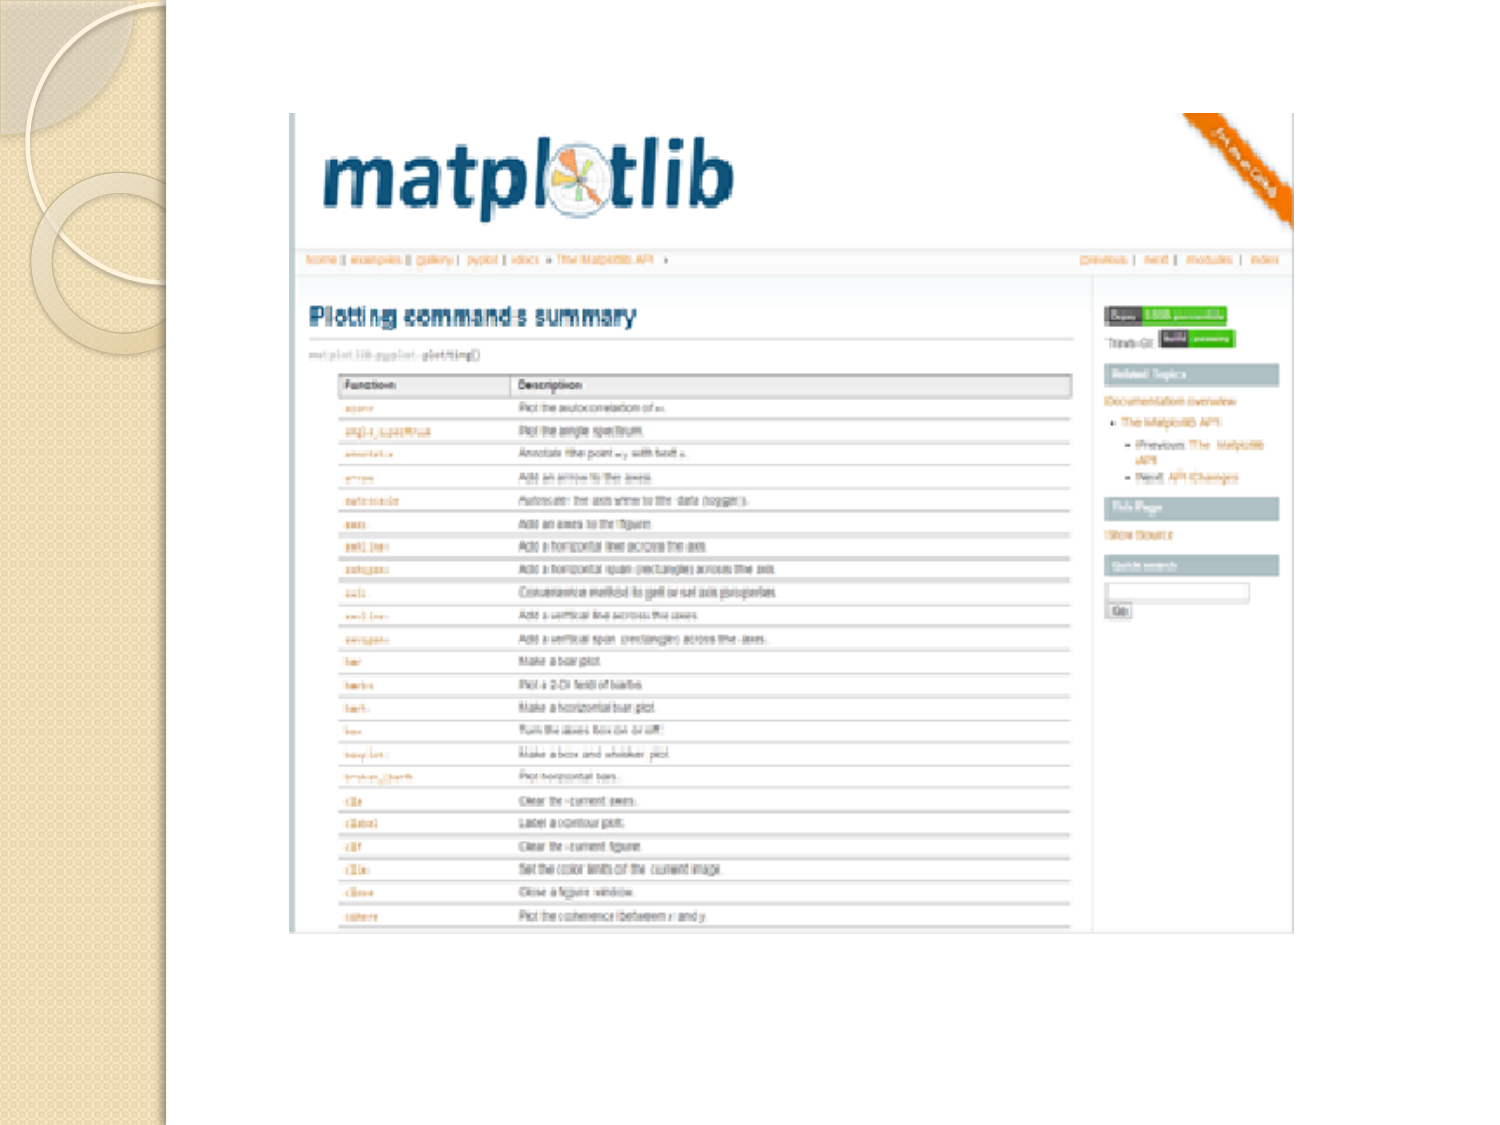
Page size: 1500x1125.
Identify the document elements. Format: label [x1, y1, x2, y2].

list [288, 113, 1294, 934]
